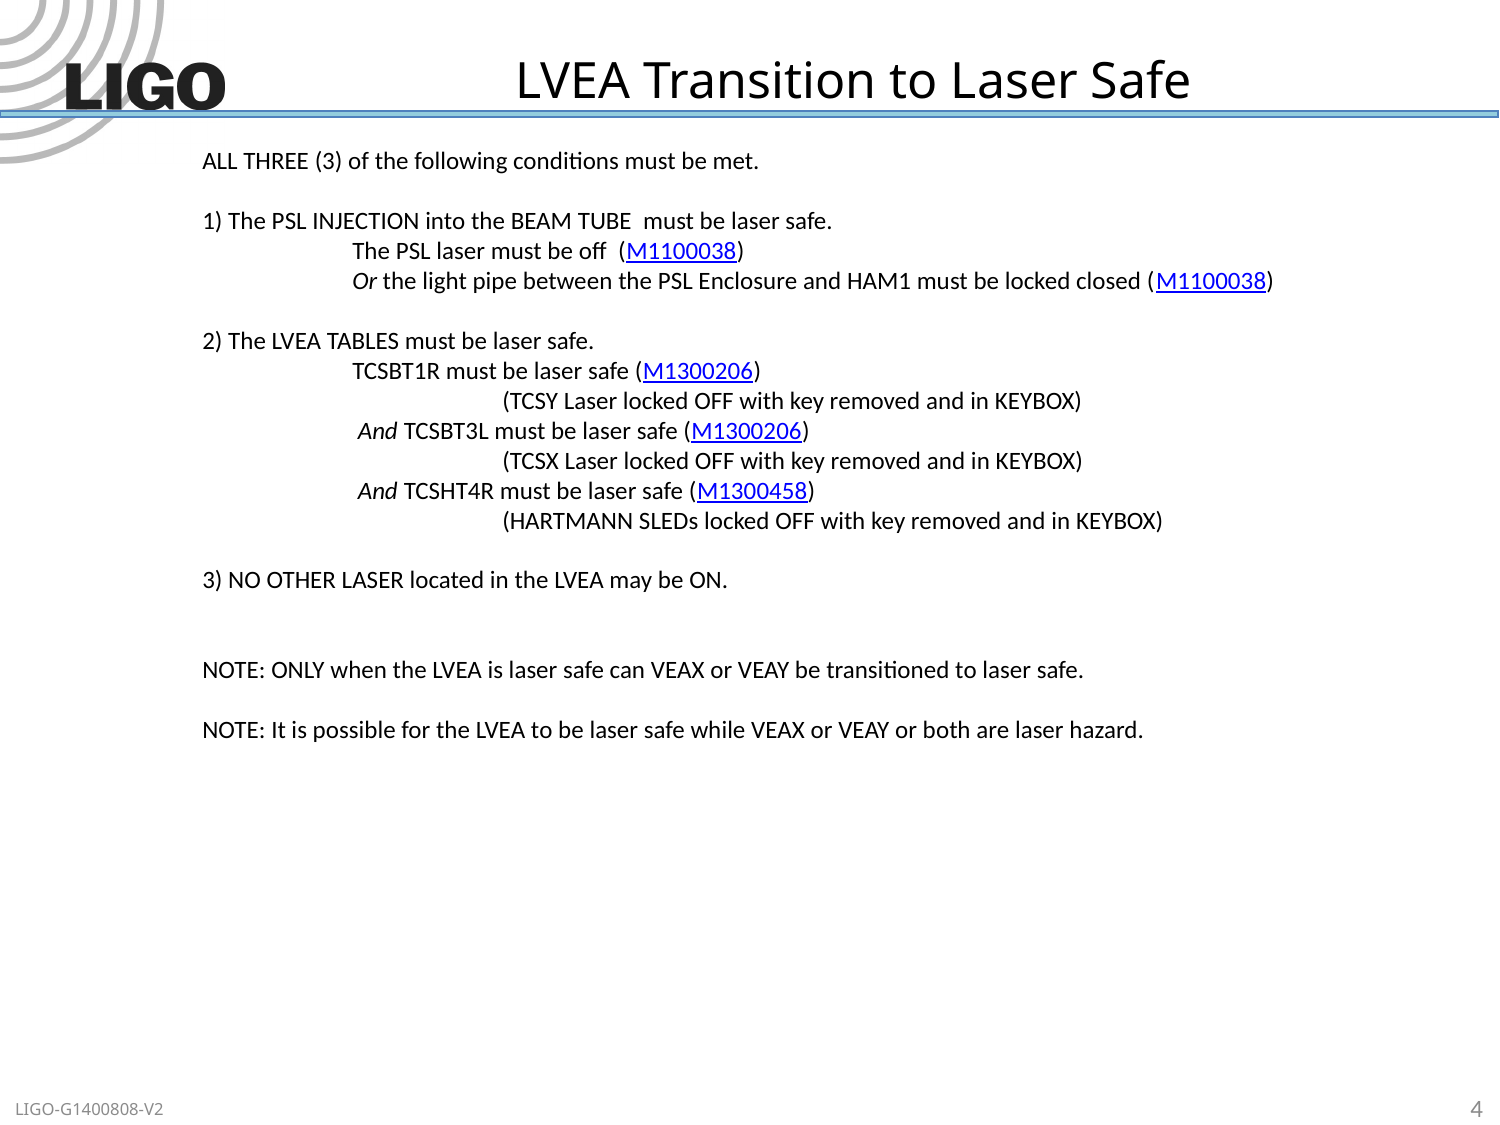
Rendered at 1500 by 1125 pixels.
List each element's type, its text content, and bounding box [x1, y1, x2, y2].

title LVEA Transition to Laser Safe [283, 45, 1425, 112]
text_box ALL THREE (3) of the following conditions must be met. 1) The PSL INJECTION into the BEAM TUBE must be laser safe. The PSL laser must be off (M1100038) Or the light pipe between the PSL Enclosure and HAM1 must be locked closed (M1100038) 2) The LVEA TABLES must be laser safe. TCSBT1R must be laser safe (M1300206) (TCSY Laser locked OFF with key removed and in KEYBOX) And TCSBT3L must be laser safe (M1300206) (TCSX Laser locked OFF with key removed and in KEYBOX) And TCSHT4R must be laser safe (M1300458) (HARTMANN SLEDs locked OFF with key removed and in KEYBOX) 3) NO OTHER LASER located in the LVEA may be ON. NOTE: ONLY when the LVEA is laser safe can VEAX or VEAY be transitioned to laser safe. NOTE: It is possible for the LVEA to be laser safe while VEAX or VEAY or both are laser hazard. [187, 137, 1425, 751]
slide_number 4 [1388, 1090, 1499, 1125]
picture [0, 0, 225, 110]
slide_number LIGO-G1400808-V2 [0, 1093, 209, 1125]
picture [0, 118, 225, 164]
